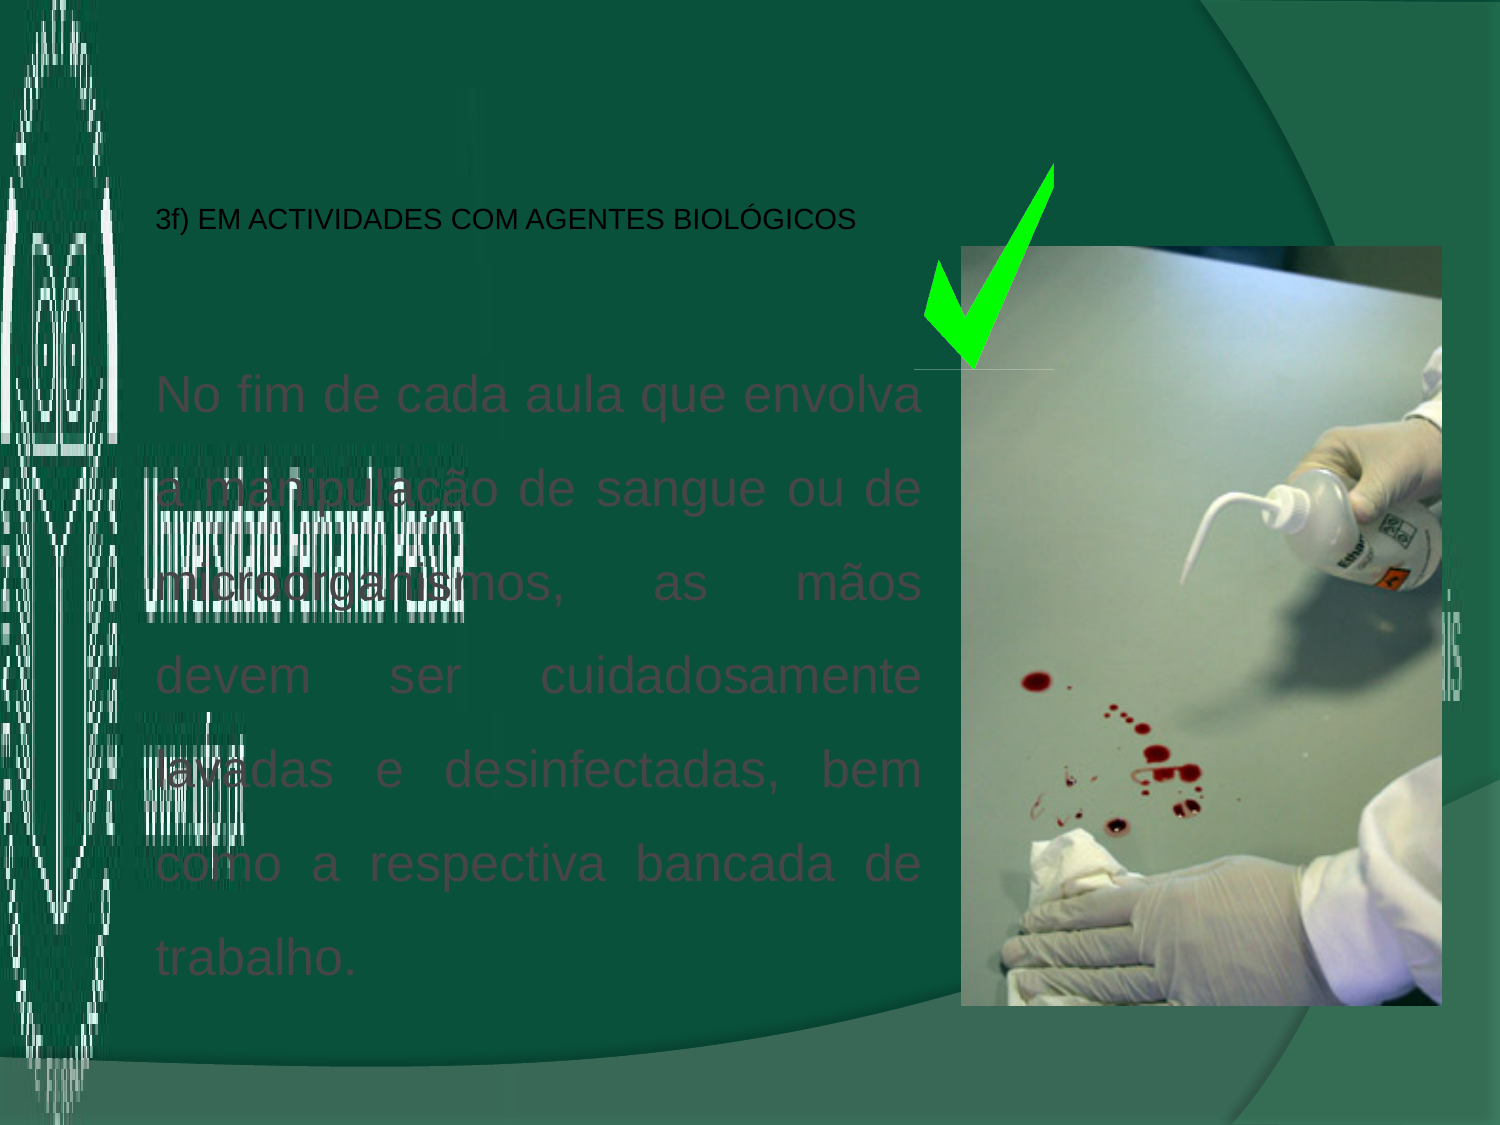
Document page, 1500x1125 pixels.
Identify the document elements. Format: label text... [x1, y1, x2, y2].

picture [0, 0, 1442, 1066]
text_box 3f) em actividades com agentes biológicos No fim de cada aula que envolva a manipulação de sangue ou de microorganismos, as mãos devem ser cuidadosamente lavadas e desinfectadas, bem como a respectiva bancada de trabalho. [140, 175, 938, 993]
